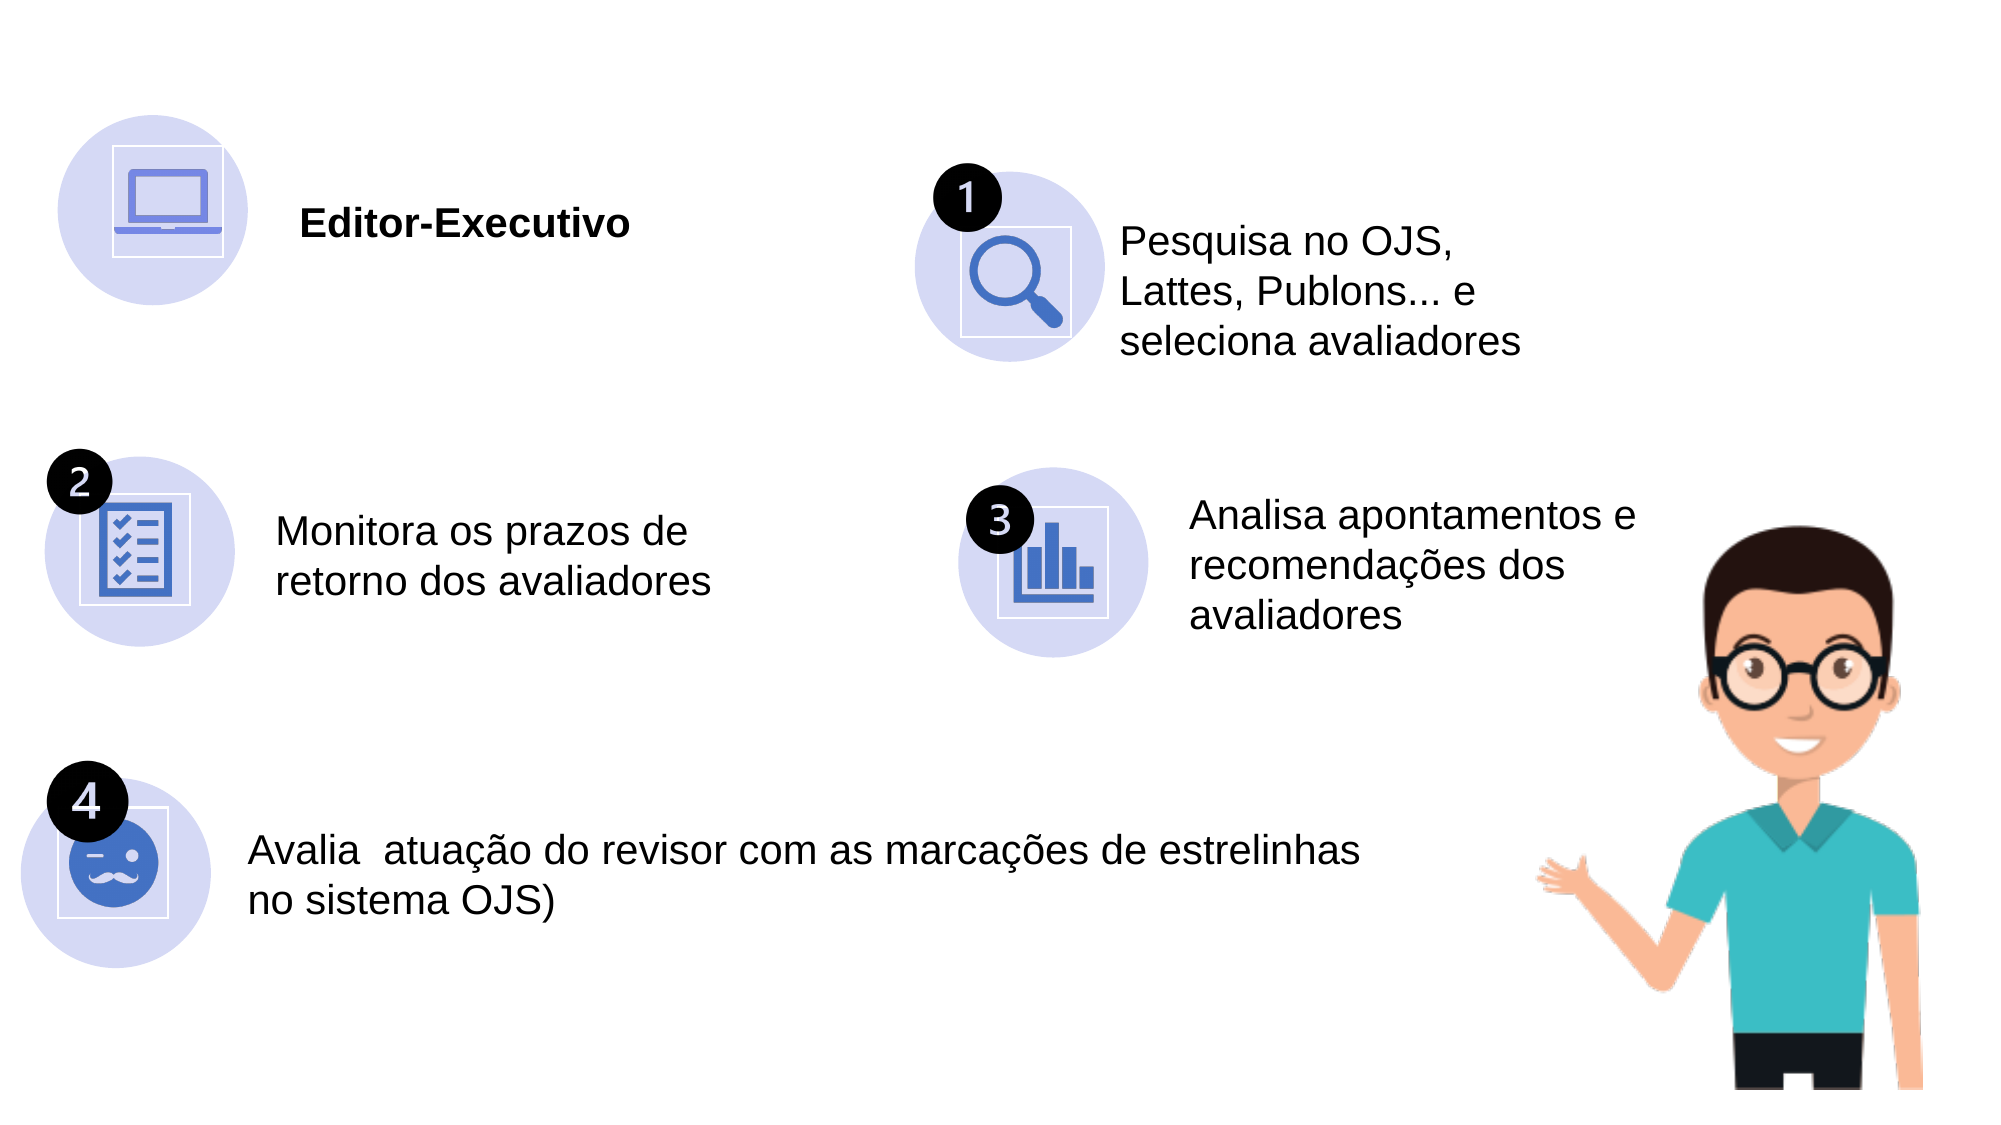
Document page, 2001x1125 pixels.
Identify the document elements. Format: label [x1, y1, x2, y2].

picture [956, 476, 1043, 563]
text_box [0, 111, 1839, 1014]
picture [36, 750, 139, 853]
picture [1534, 522, 1923, 1090]
picture [38, 440, 121, 523]
picture [924, 154, 1011, 241]
